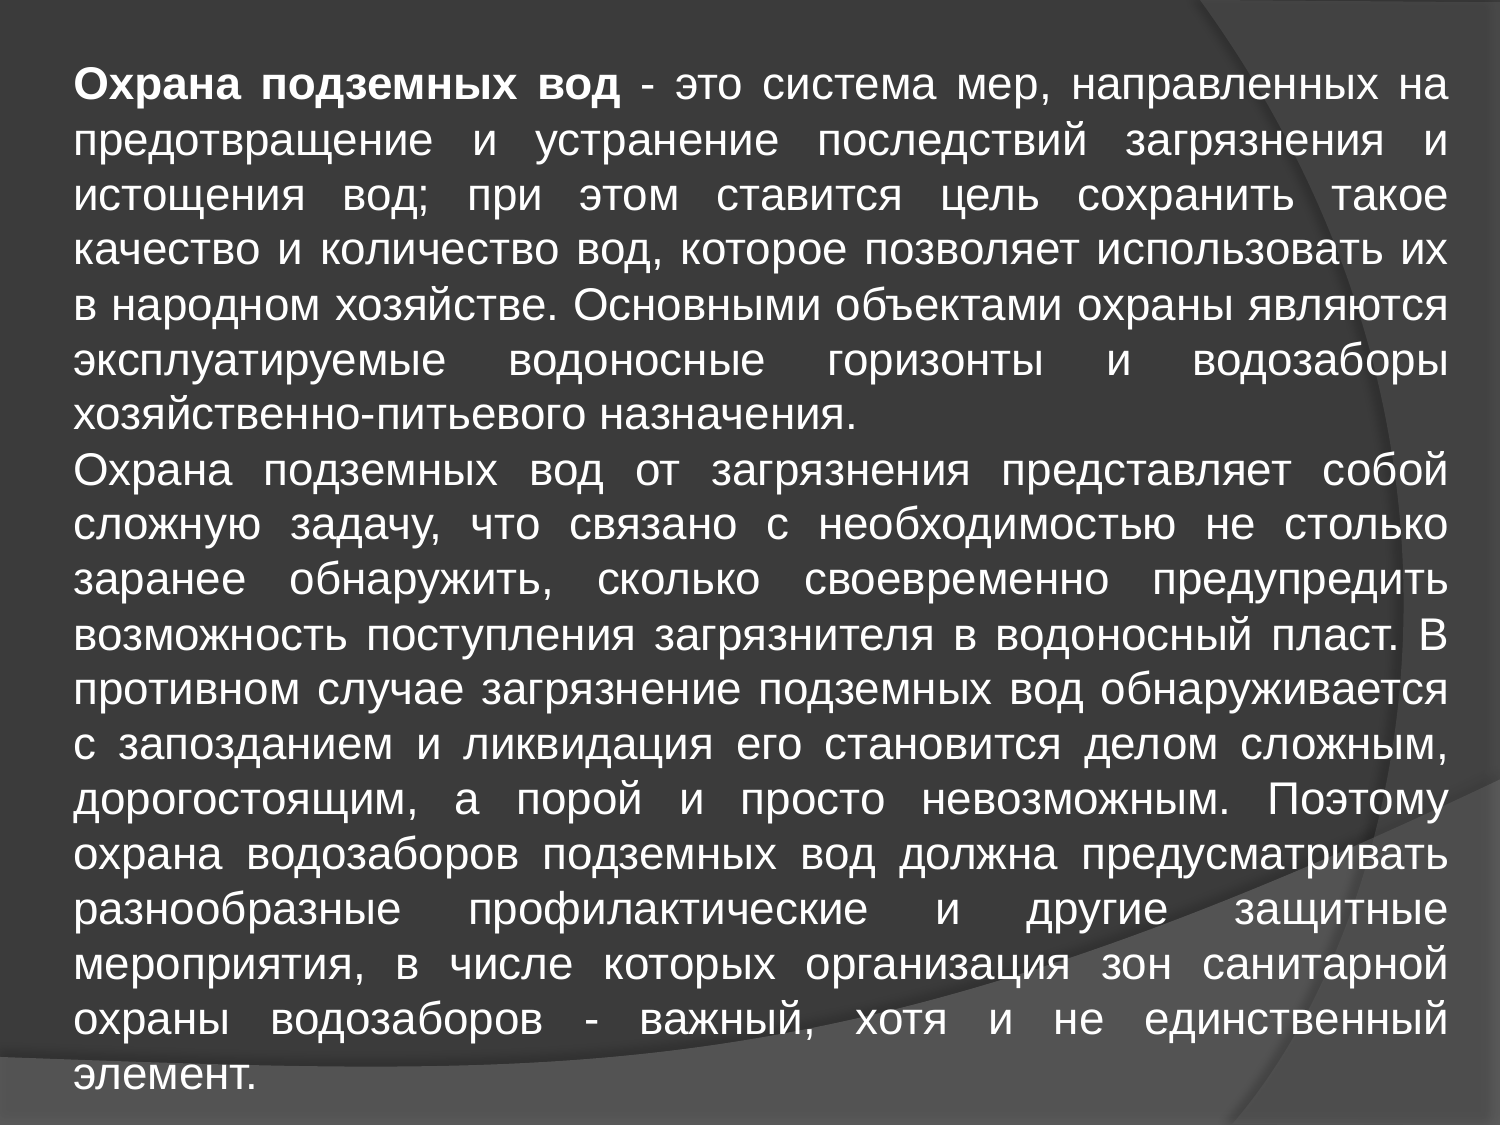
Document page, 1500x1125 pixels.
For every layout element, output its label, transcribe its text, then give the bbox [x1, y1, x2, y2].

text_box Охрана подземных вод - это система мер, направленных на предотвращение и устранение последствий загрязнения и истощения вод; при этом ставится цель сохранить такое качество и количество вод, которое позволяет использовать их в народном хозяйстве. Основными объектами охраны являются эксплуатируемые водоносные горизонты и водозаборы хозяйственно-питьевого назначения. Охрана подземных вод от загрязнения представляет собой сложную задачу, что связано с необходимостью не столько заранее обнаружить, сколько своевременно предупредить возможность поступления загрязнителя в водоносный пласт. В противном случае загрязнение подземных вод обнаруживается с запозданием и ликвидация его становится делом сложным, дорогостоящим, а порой и просто невозможным. Поэтому охрана водозаборов подземных вод должна предусматривать разнообразные профилактические и другие защитные мероприятия, в числе которых организация зон санитарной охраны водозаборов - важный, хотя и не единственный элемент. [58, 46, 1465, 1107]
